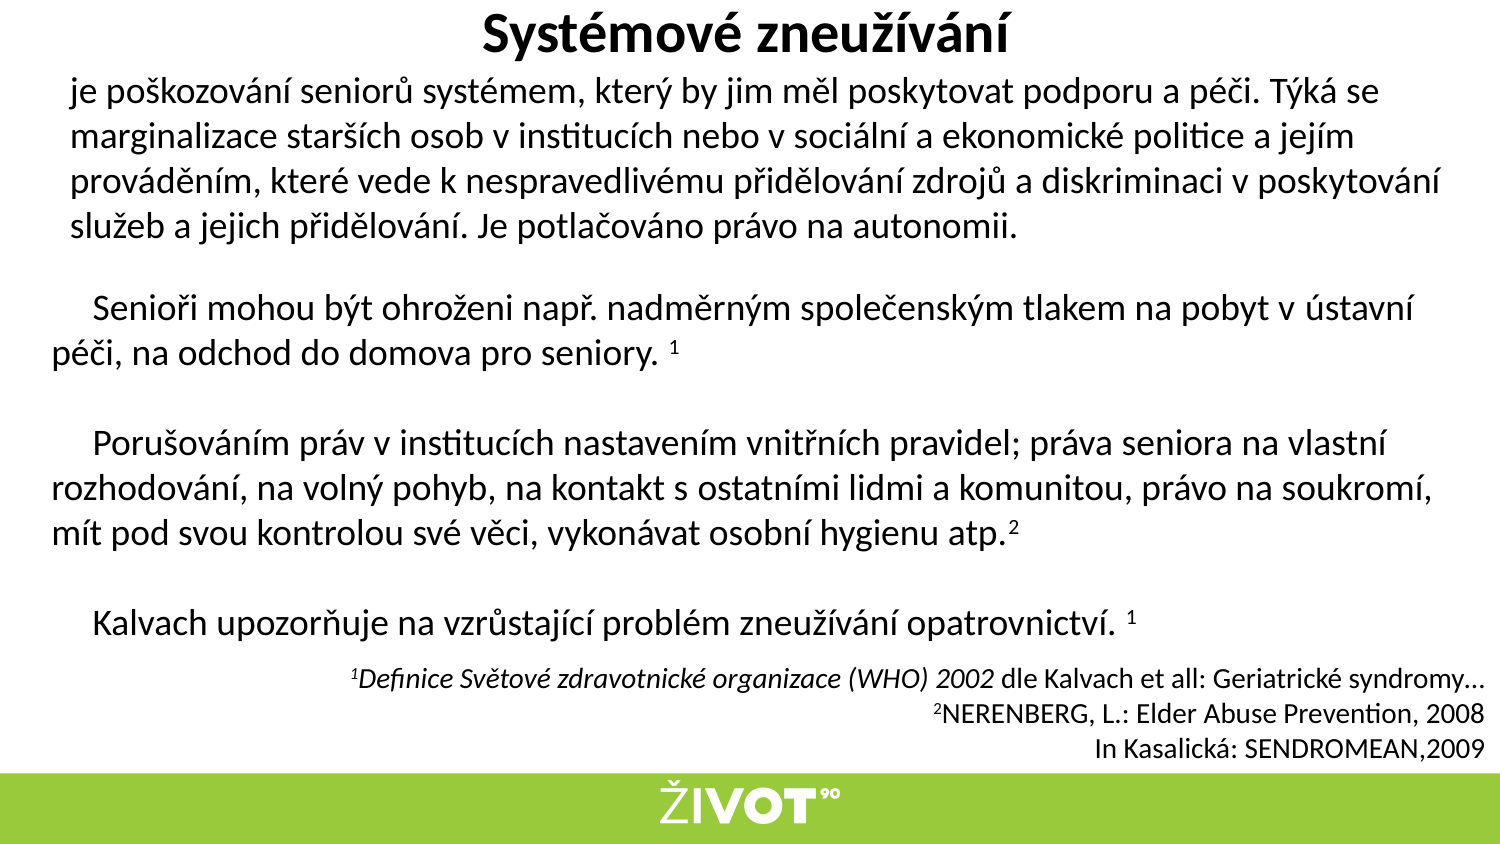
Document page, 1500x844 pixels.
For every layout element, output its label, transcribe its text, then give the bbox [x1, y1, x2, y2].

text_box [0, 773, 1500, 844]
text_box Senioři mohou být ohroženi např. nadměrným společenským tlakem na pobyt v ústavní péči, na odchod do domova pro seniory. 1 Porušováním práv v institucích nastavením vnitřních pravidel; práva seniora na vlastní rozhodování, na volný pohyb, na kontakt s ostatními lidmi a komunitou, právo na soukromí, mít pod svou kontrolou své věci, vykonávat osobní hygienu atp.2 Kalvach upozorňuje na vzrůstající problém zneužívání opatrovnictví. 1 [36, 275, 1500, 652]
picture [660, 780, 840, 824]
title Systémové zneužívání [47, 19, 1445, 99]
text_box 1Definice Světové zdravotnické organizace (WHO) 2002 dle Kalvach et all: Geriatrické syndromy… 2NERENBERG, L.: Elder Abuse Prevention, 2008 In Kasalická: SENDROMEAN,2009 [30, 652, 1500, 772]
text_box je poškozování seniorů systémem, který by jim měl poskytovat podporu a péči. Týká se marginalizace starších osob v institucích nebo v sociální a ekonomické politice a jejím prováděním, které vede k nespravedlivému přidělování zdrojů a diskriminaci v poskytování služeb a jejich přidělování. Je potlačováno právo na autonomii. [55, 58, 1464, 254]
